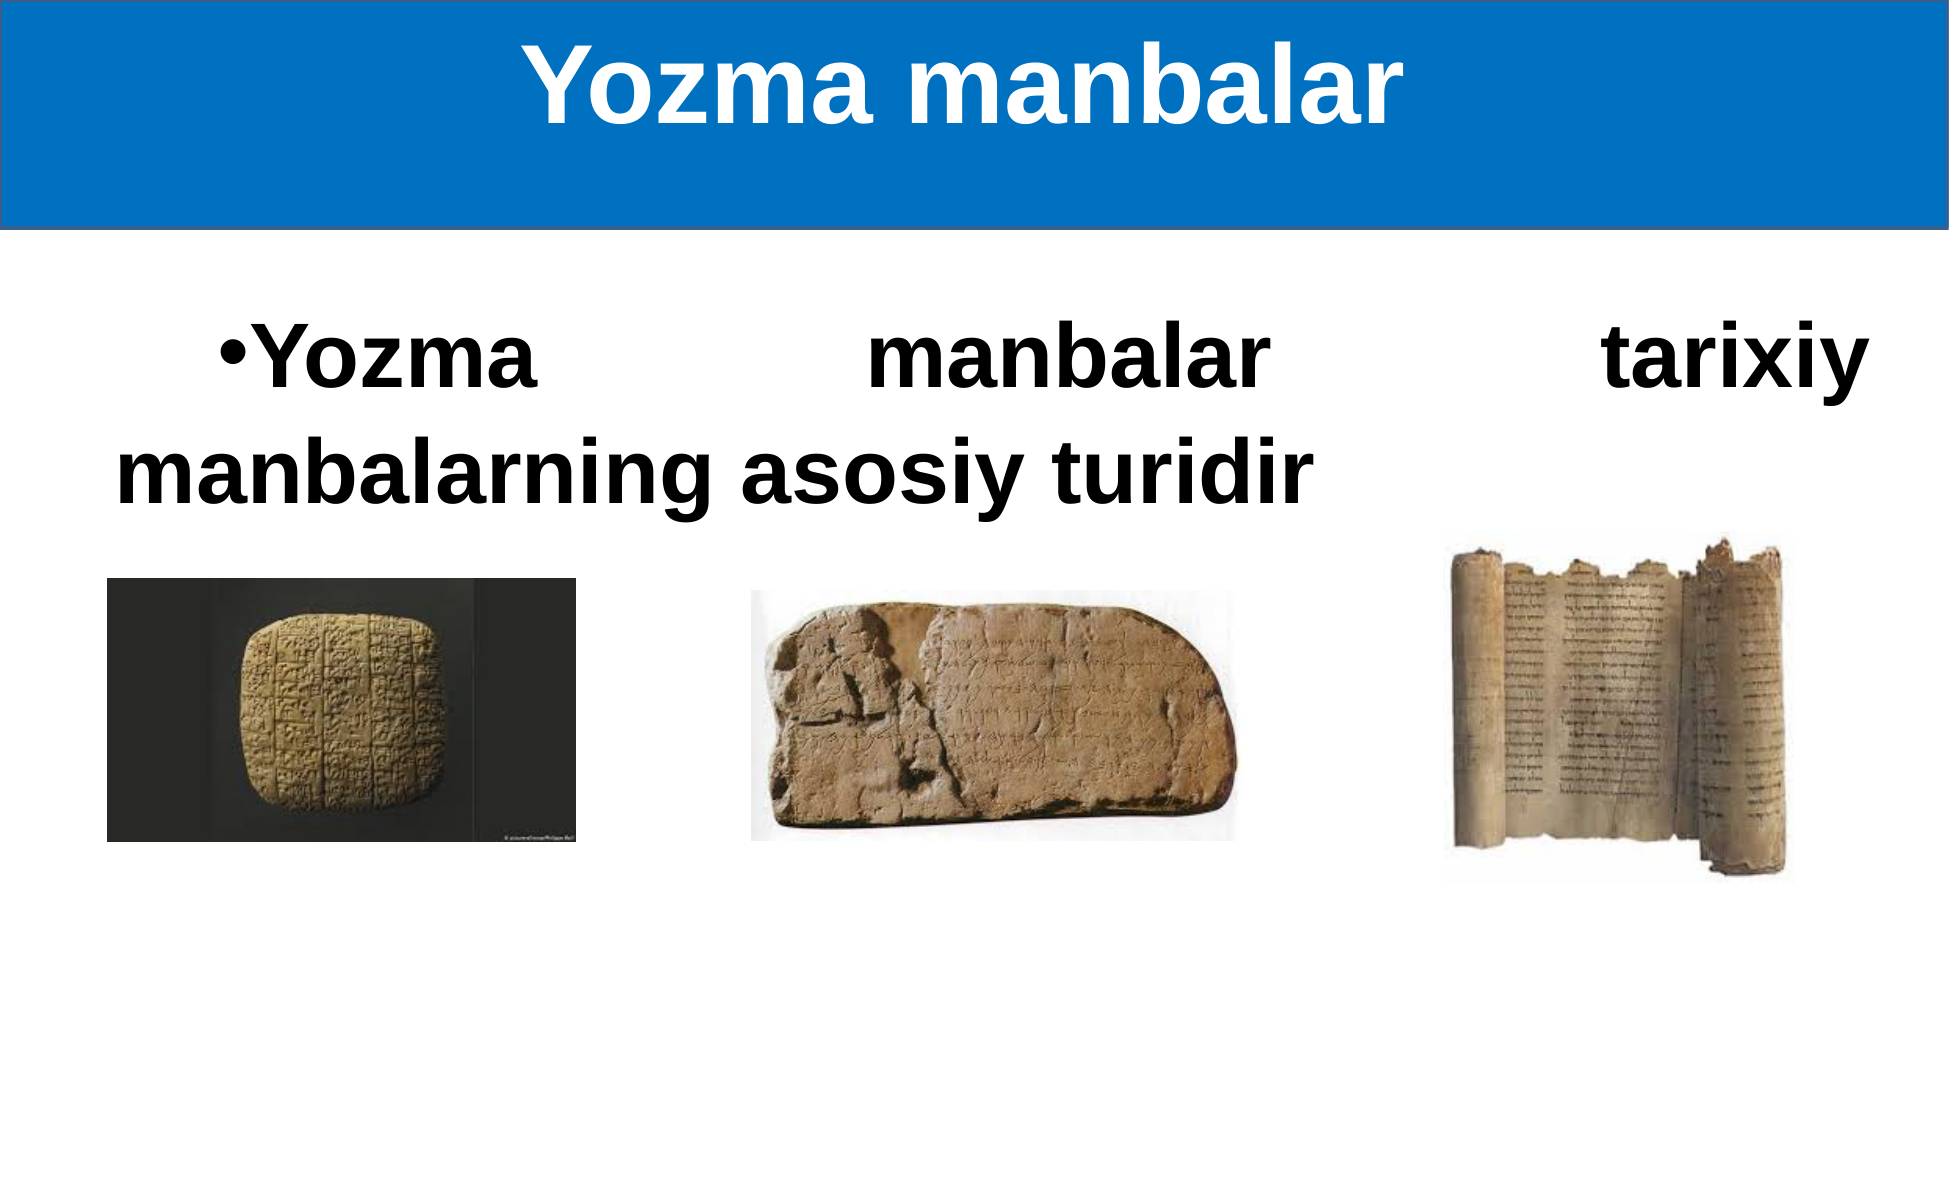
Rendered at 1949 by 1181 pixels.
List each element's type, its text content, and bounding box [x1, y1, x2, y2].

text_box Yozma manbalar tarixiy manbalarning asosiy turidir [99, 281, 1886, 530]
picture [1442, 531, 1795, 884]
text_box [0, 0, 1949, 230]
title Yozma manbalar [0, 11, 1925, 148]
picture [106, 578, 577, 842]
picture [751, 590, 1243, 841]
